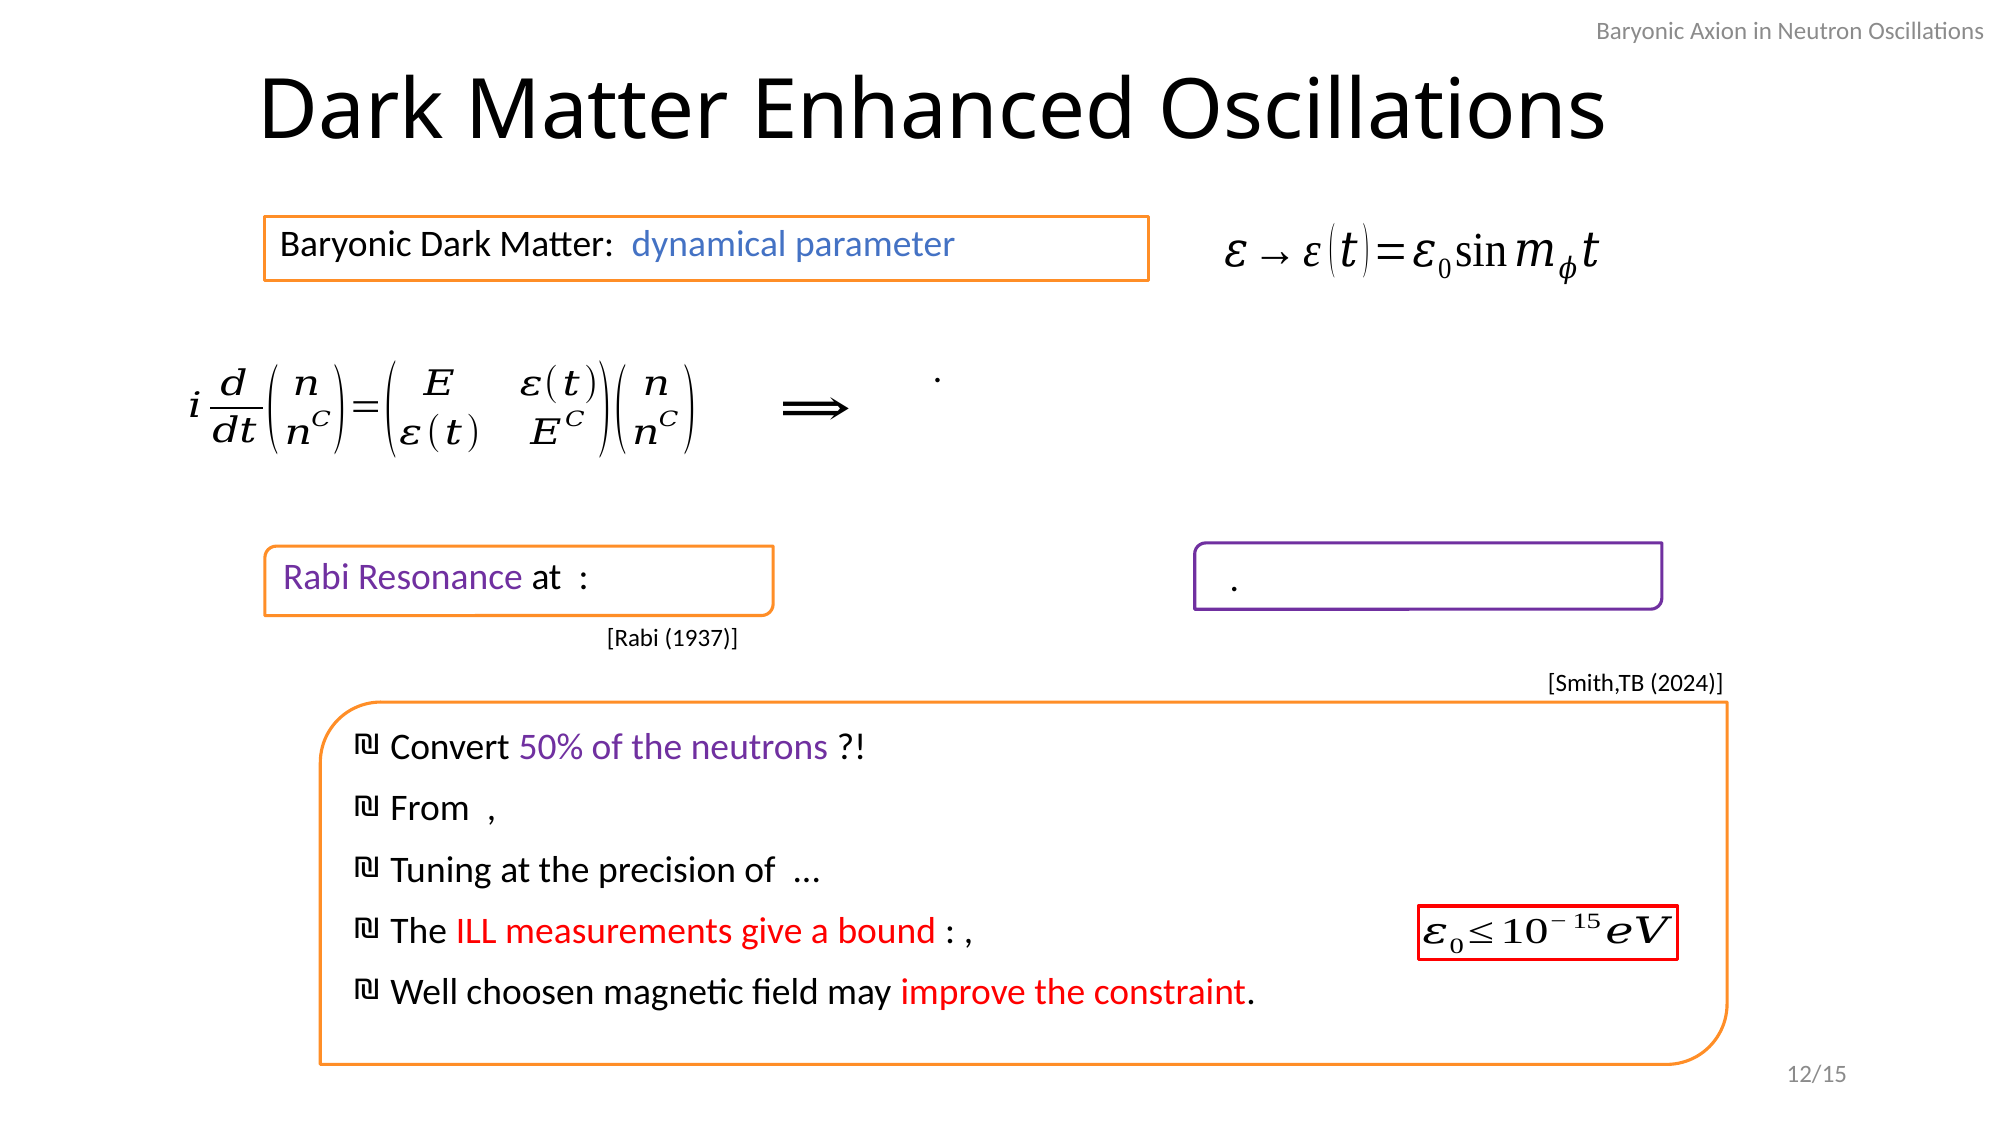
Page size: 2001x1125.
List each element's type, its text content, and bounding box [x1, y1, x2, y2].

text_box Baryonic Axion in Neutron Oscillations [1572, 0, 2000, 60]
title Dark Matter Enhanced Oscillations [70, 3, 1796, 221]
text_box [Smith,TB (2024)] [1533, 659, 1742, 704]
slide_number 12/15 [1412, 1042, 1863, 1103]
text_box [Rabi (1937)] [592, 613, 801, 659]
